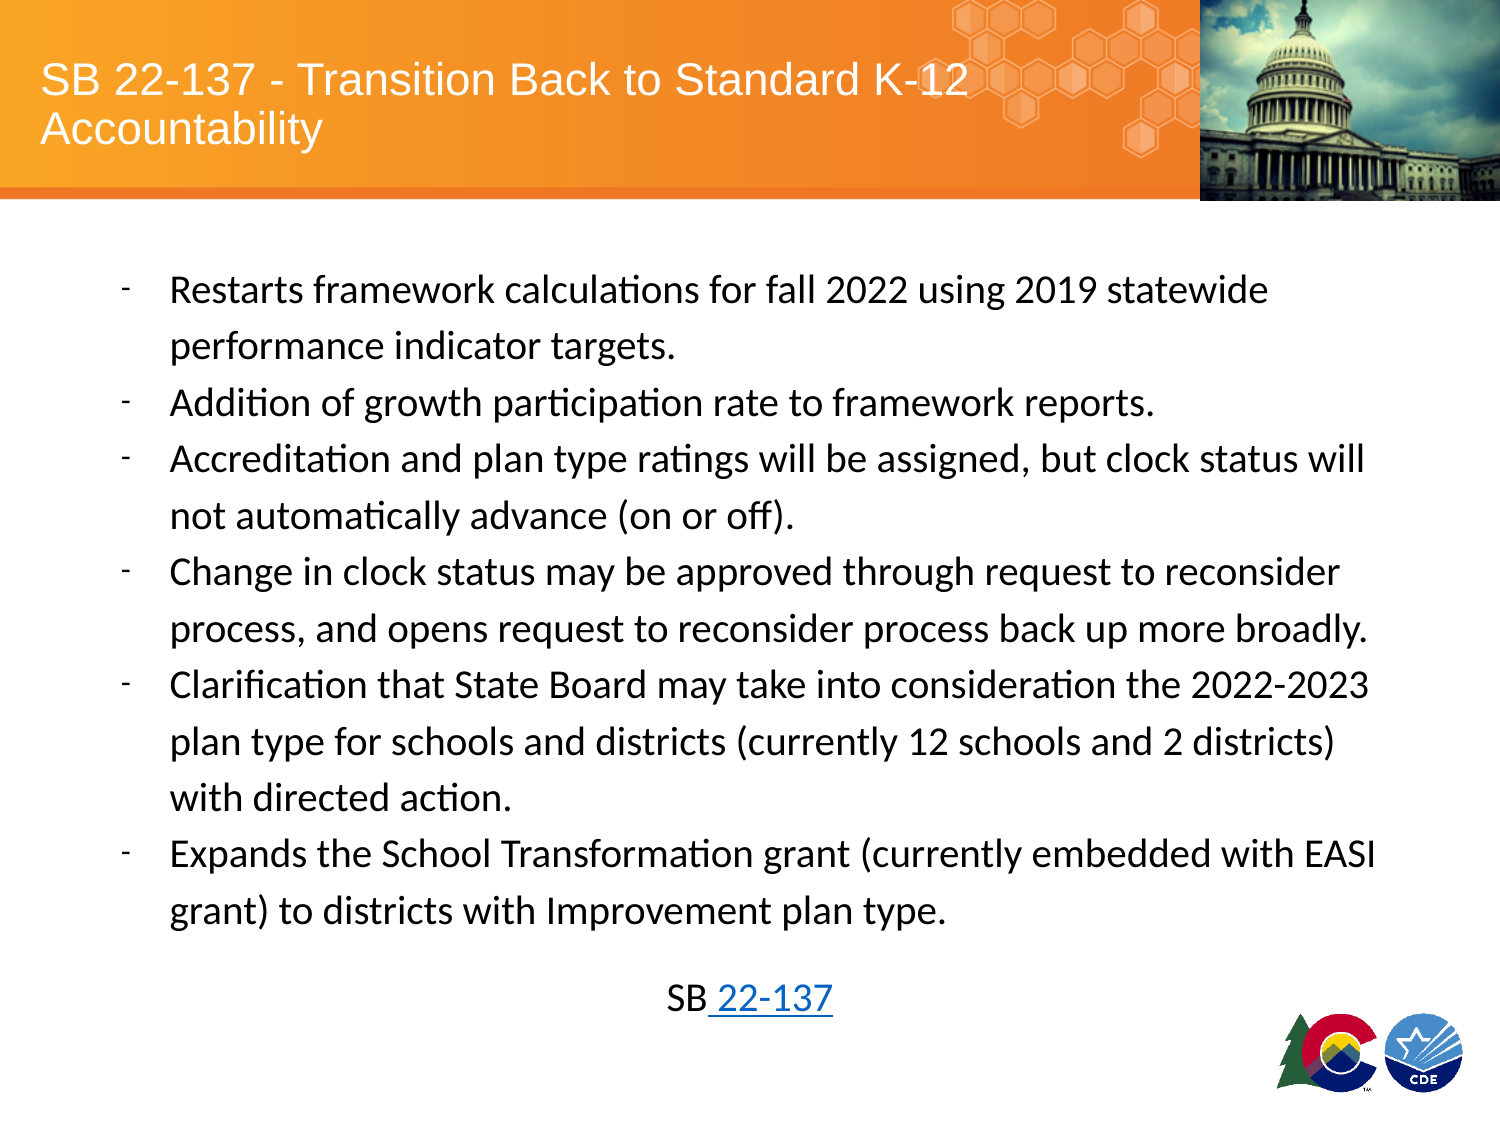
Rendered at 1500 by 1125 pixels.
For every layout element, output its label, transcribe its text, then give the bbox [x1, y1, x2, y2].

picture [0, 0, 1500, 201]
list Restarts framework calculations for fall 2022 using 2019 statewide performance indicator targets. Addition of growth participation rate to framework reports. Accreditation and plan type ratings will be assigned, but clock status will not automatically advance (on or off). Change in clock status may be approved through request to reconsider process, and opens request to reconsider process back up more broadly. Clarification that State Board may take into consideration the 2022-2023 plan type for schools and districts (currently 12 schools and 2 districts) with directed action. Expands the School Transformation grant (currently embedded with EASI grant) to districts with Improvement plan type. SB 22-137 [103, 254, 1397, 1075]
picture [1275, 1012, 1463, 1093]
title SB 22-137 - Transition Back to Standard K-12 Accountability [40, 55, 1038, 222]
